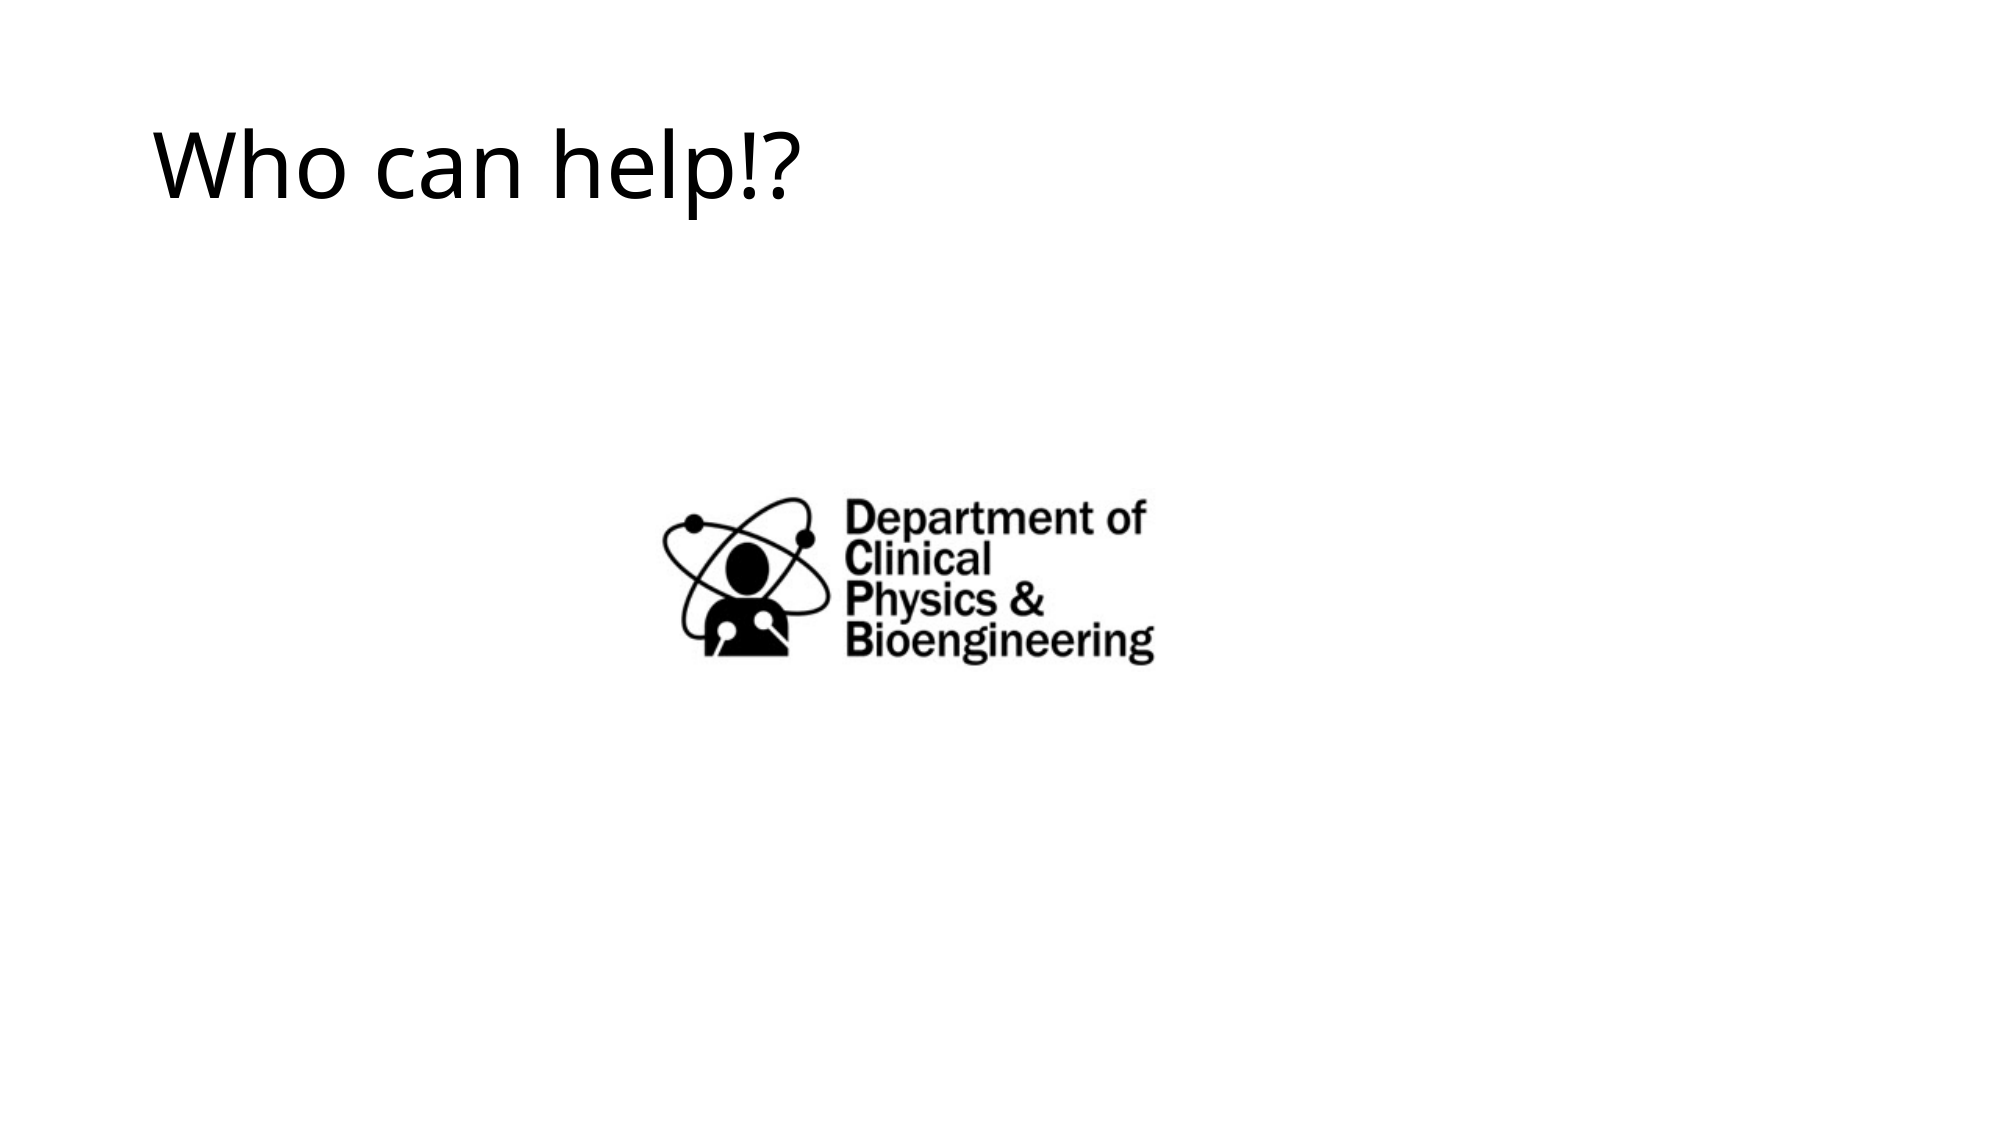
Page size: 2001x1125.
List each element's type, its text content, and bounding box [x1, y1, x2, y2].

title Who can help!? [137, 59, 1863, 278]
picture [655, 488, 1163, 672]
